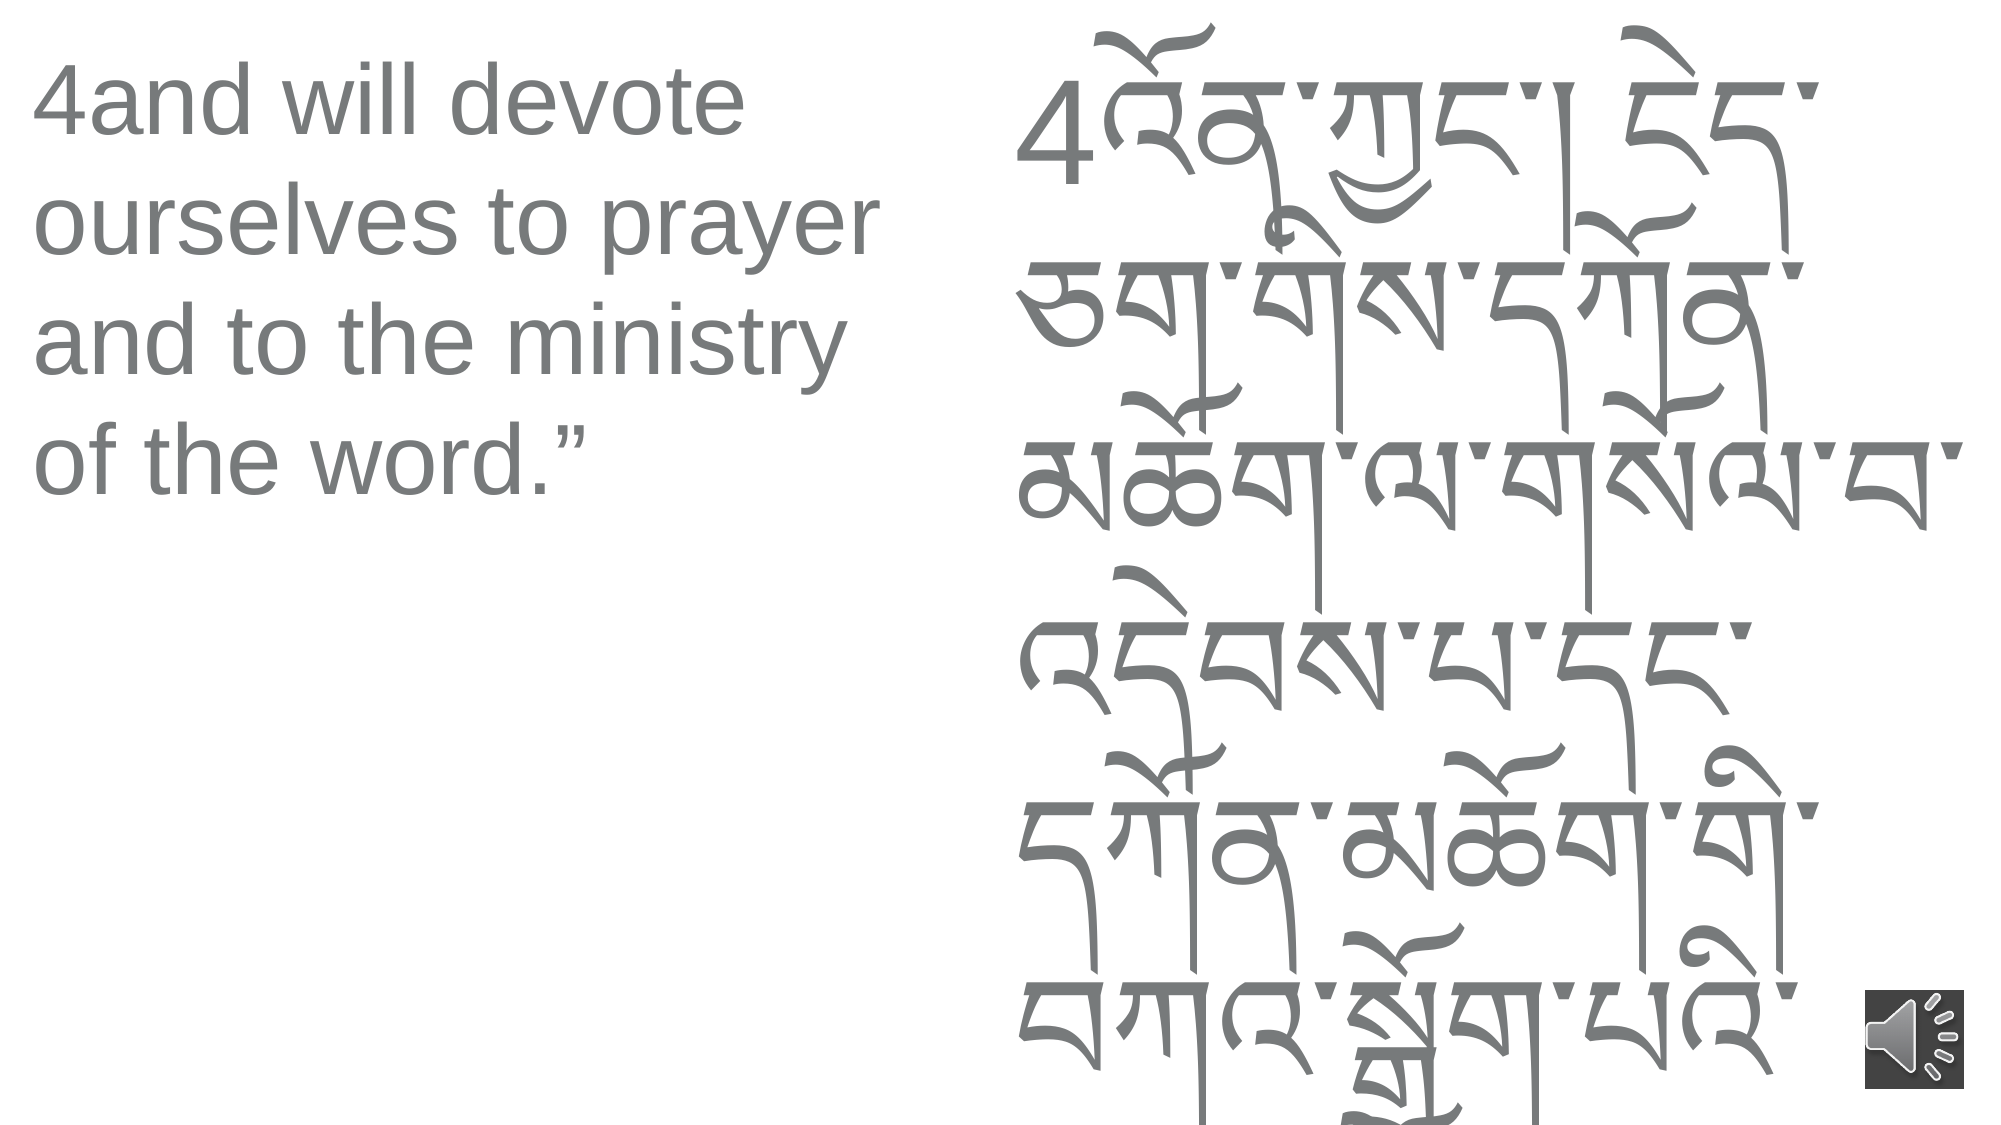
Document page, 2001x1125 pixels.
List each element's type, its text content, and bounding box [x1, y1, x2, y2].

text_box 4and will devote ourselves to prayer and to the ministry of the word.” [18, 27, 973, 1104]
picture [1864, 989, 1965, 1090]
text_box 4འོན༌ཀྱང༌། ངེད་ཅག་གིས་དཀོན་མཆོག་ལ་གསོལ་བ་འདེབས་པ་དང་དཀོན་མཆོག་གི་བཀའ་སྒྲོག་པའི་ཞབས་ཏོག་ལ་བརྩོན་པར་བྱའོ་ཞེས་གསུངས༌སོ།། [999, 27, 2000, 1104]
